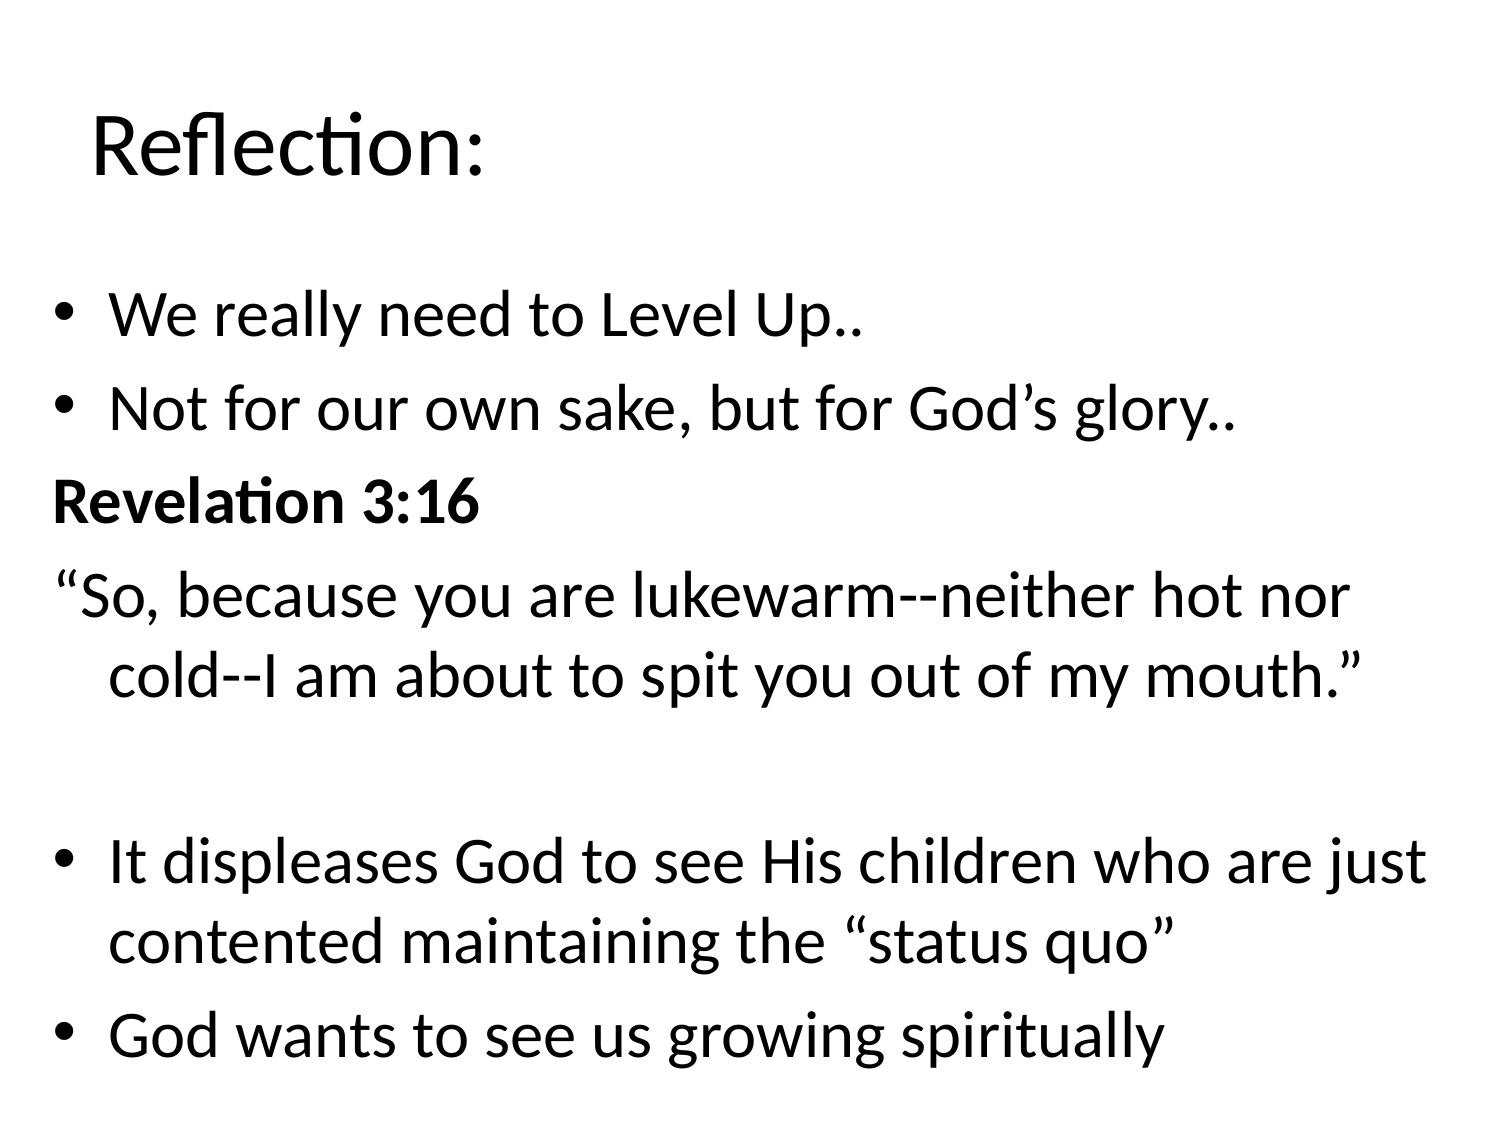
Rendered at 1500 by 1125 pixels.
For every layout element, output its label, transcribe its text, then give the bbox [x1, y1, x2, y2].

title Reflection: [75, 45, 1425, 233]
list We really need to Level Up.. Not for our own sake, but for God’s glory.. Revelation 3:16 “So, because you are lukewarm--neither hot nor cold--I am about to spit you out of my mouth.” It displeases God to see His children who are just contented maintaining the “status quo” God wants to see us growing spiritually [37, 262, 1463, 1088]
